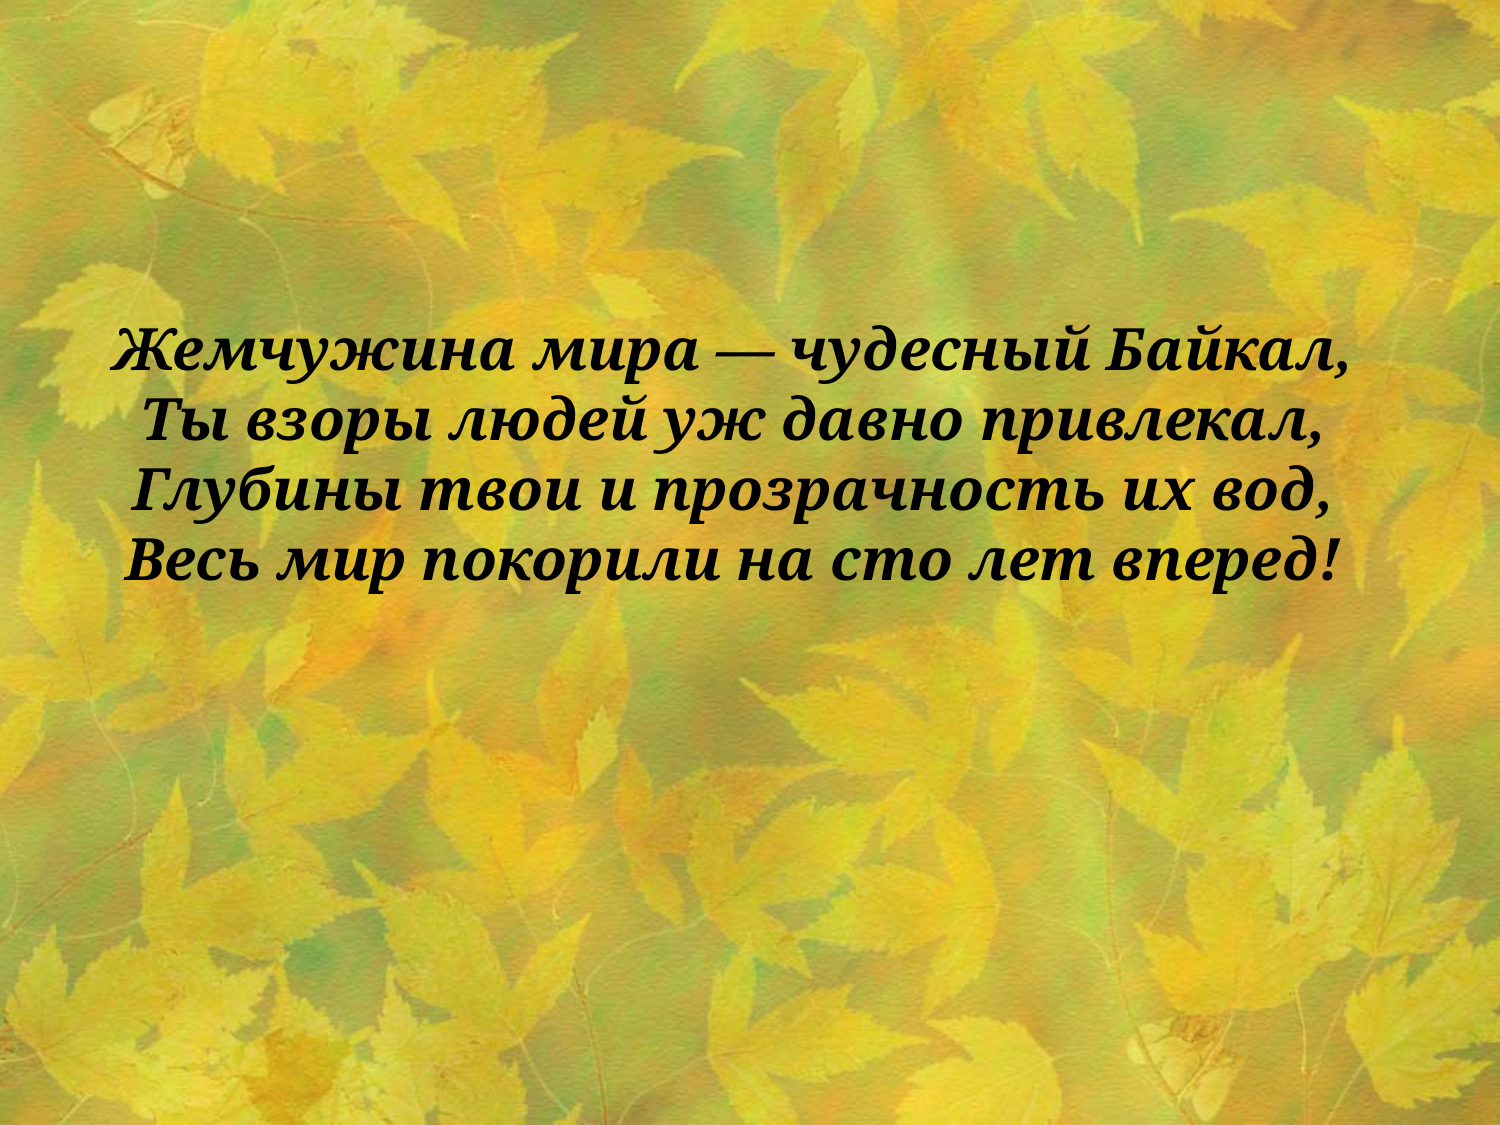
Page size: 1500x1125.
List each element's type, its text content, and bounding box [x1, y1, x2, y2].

picture [0, 0, 1500, 1125]
title Жемчужина мира — чудесный Байкал, Ты взоры людей уж давно привлекал, Глубины твои и прозрачность их вод, Весь мир покорили на сто лет вперед! [58, 58, 1409, 917]
